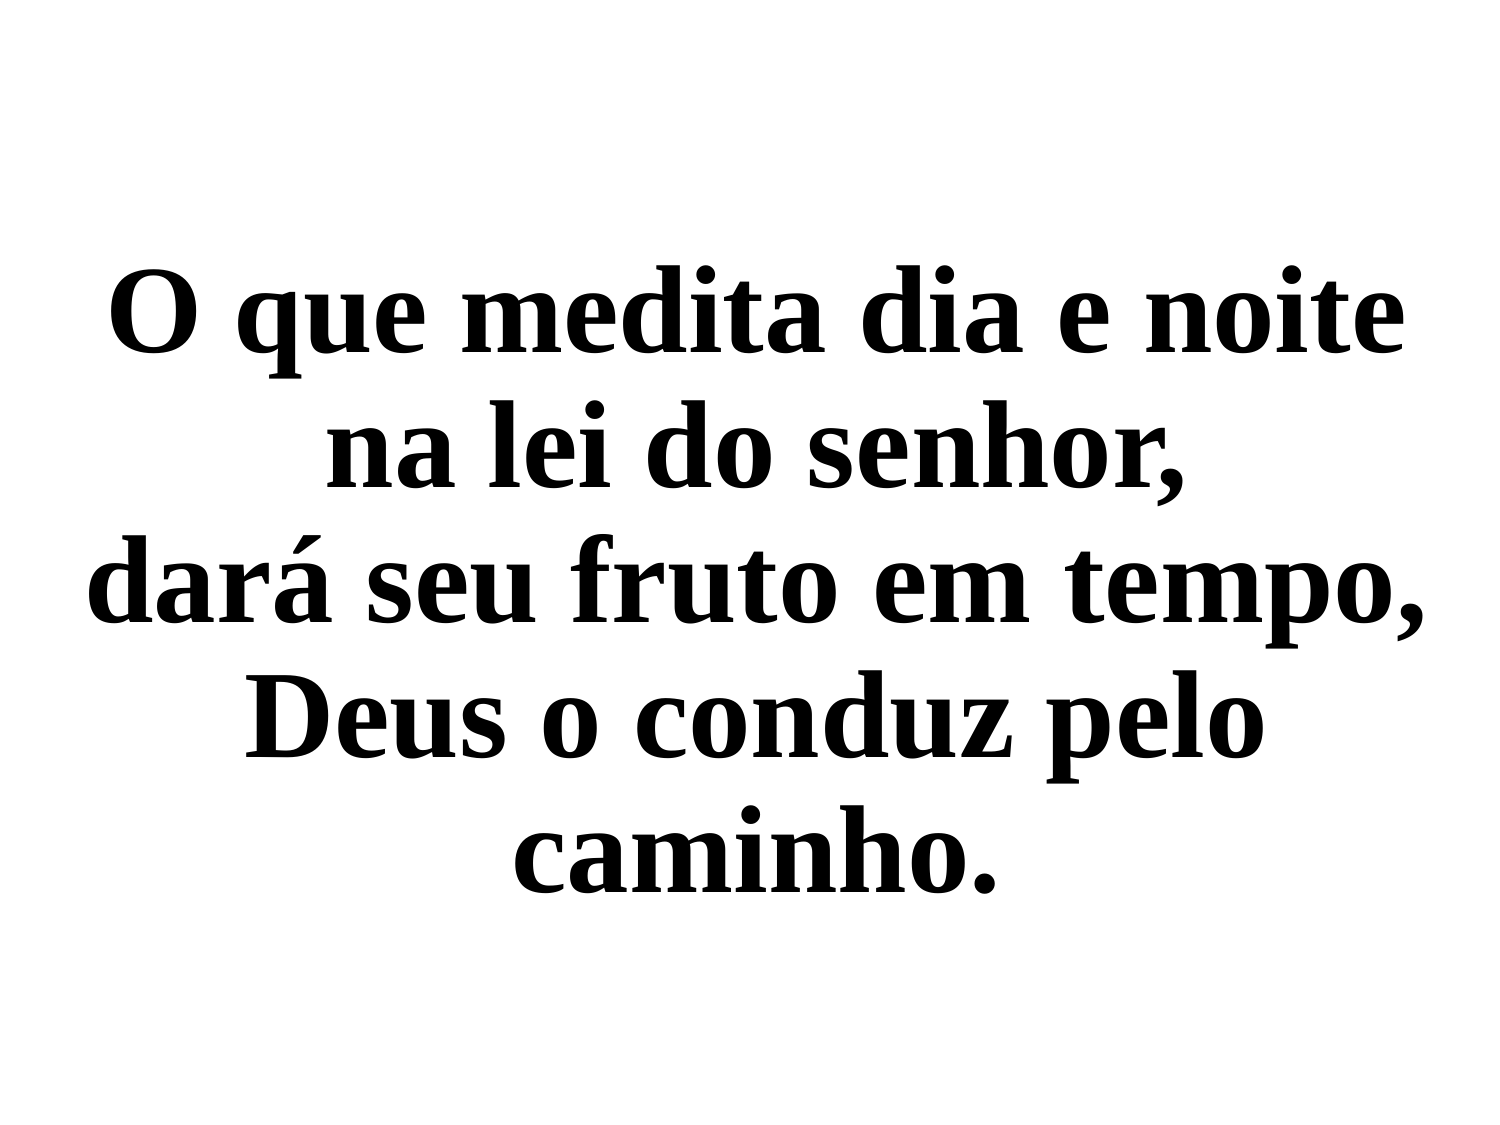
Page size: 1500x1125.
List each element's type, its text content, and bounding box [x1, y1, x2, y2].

list O que medita dia e noite na lei do senhor, dará seu fruto em tempo, Deus o conduz pelo caminho. [38, 59, 1475, 1106]
